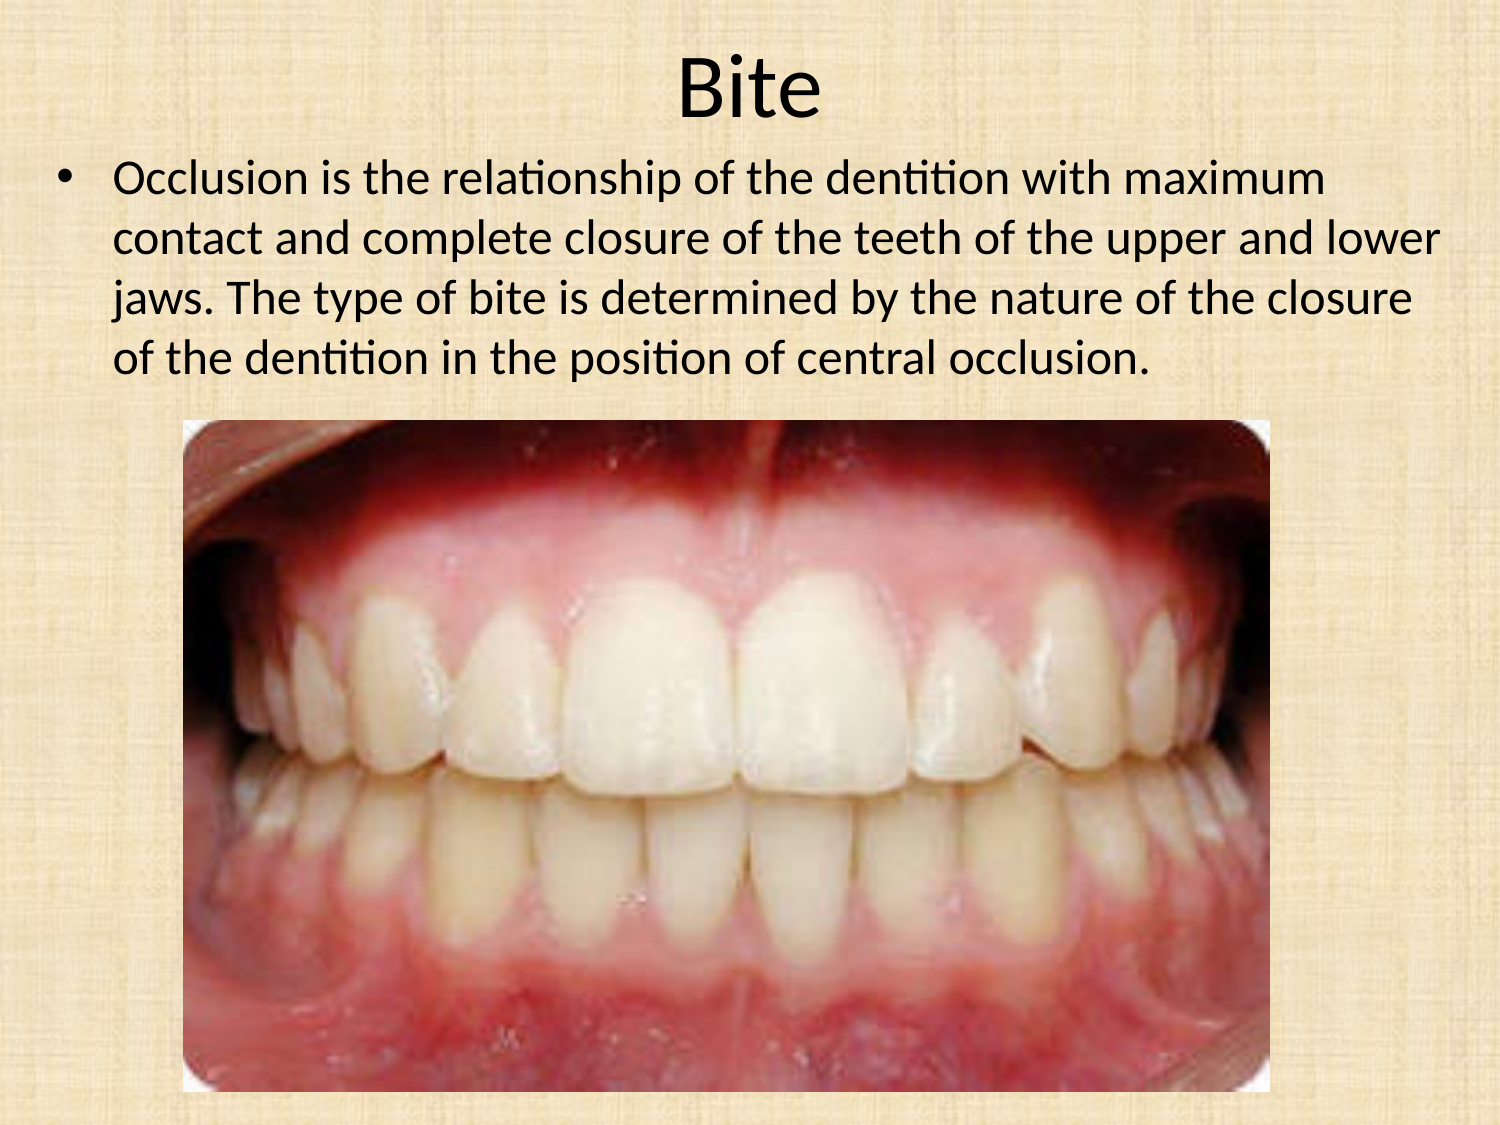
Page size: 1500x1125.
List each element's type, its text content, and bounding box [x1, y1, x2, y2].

title Bite [75, 0, 1425, 137]
picture [182, 420, 1270, 1092]
list Occlusion is the relationship of the dentition with maximum contact and complete closure of the teeth of the upper and lower jaws. The type of bite is determined by the nature of the closure of the dentition in the position of central occlusion. [41, 137, 1459, 398]
